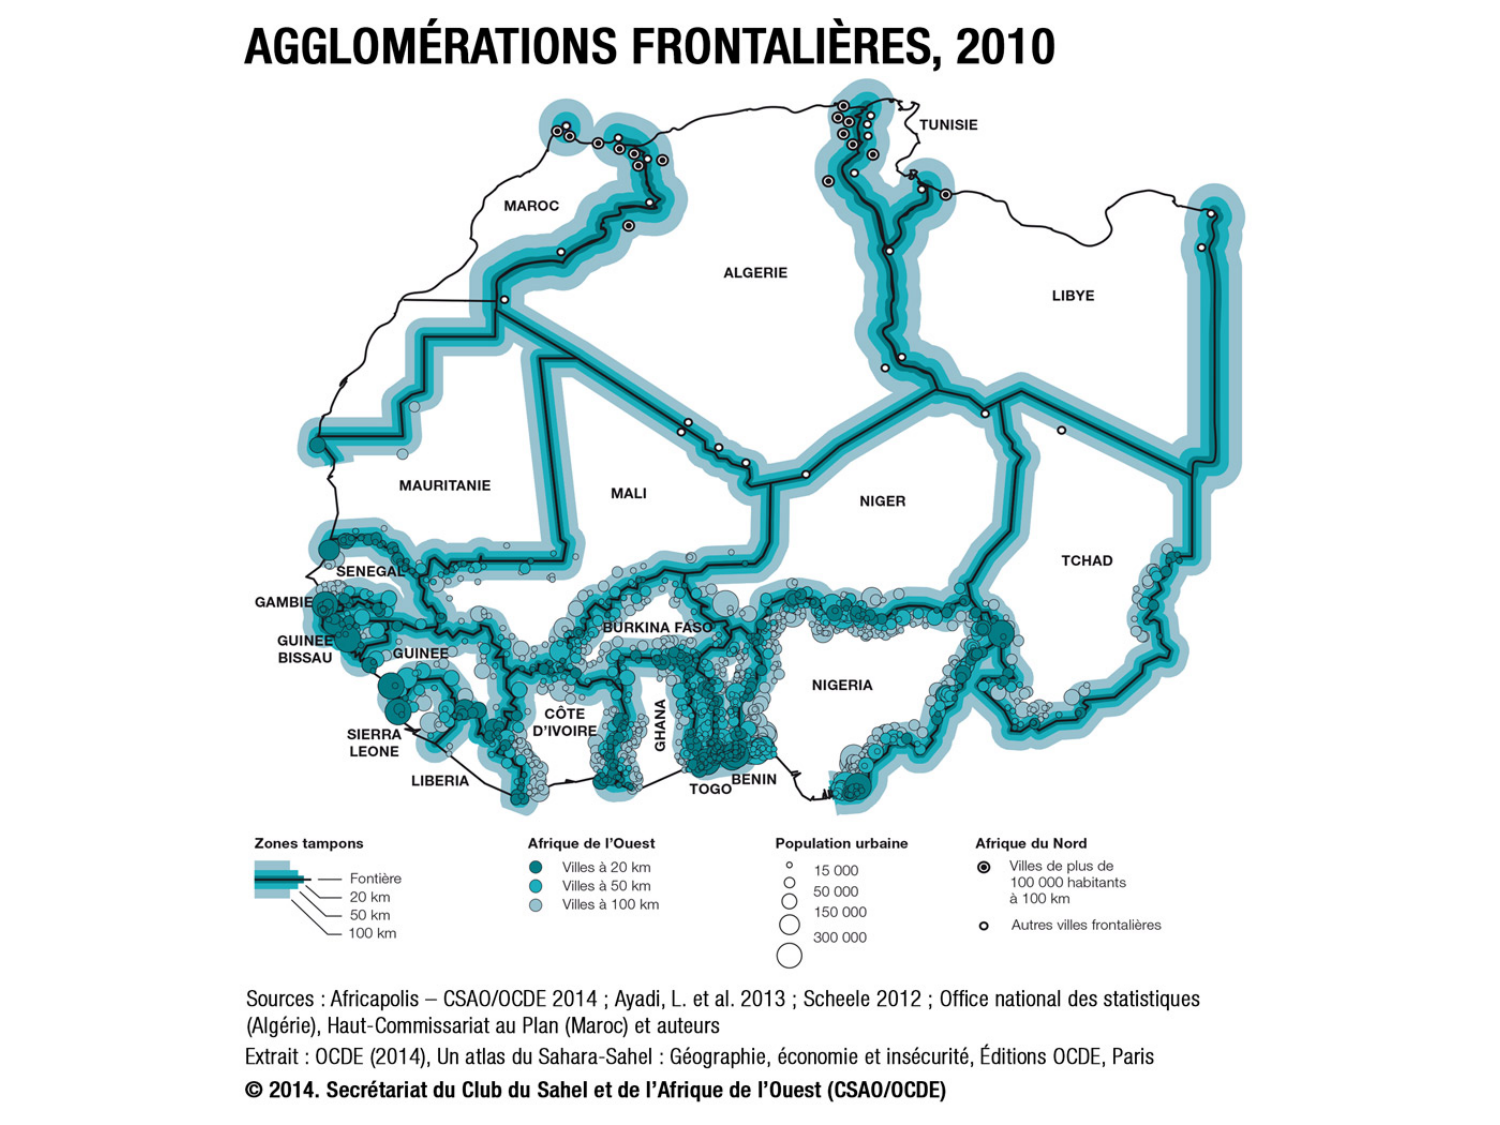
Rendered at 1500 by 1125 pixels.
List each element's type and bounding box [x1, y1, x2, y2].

picture [214, 0, 1286, 1125]
